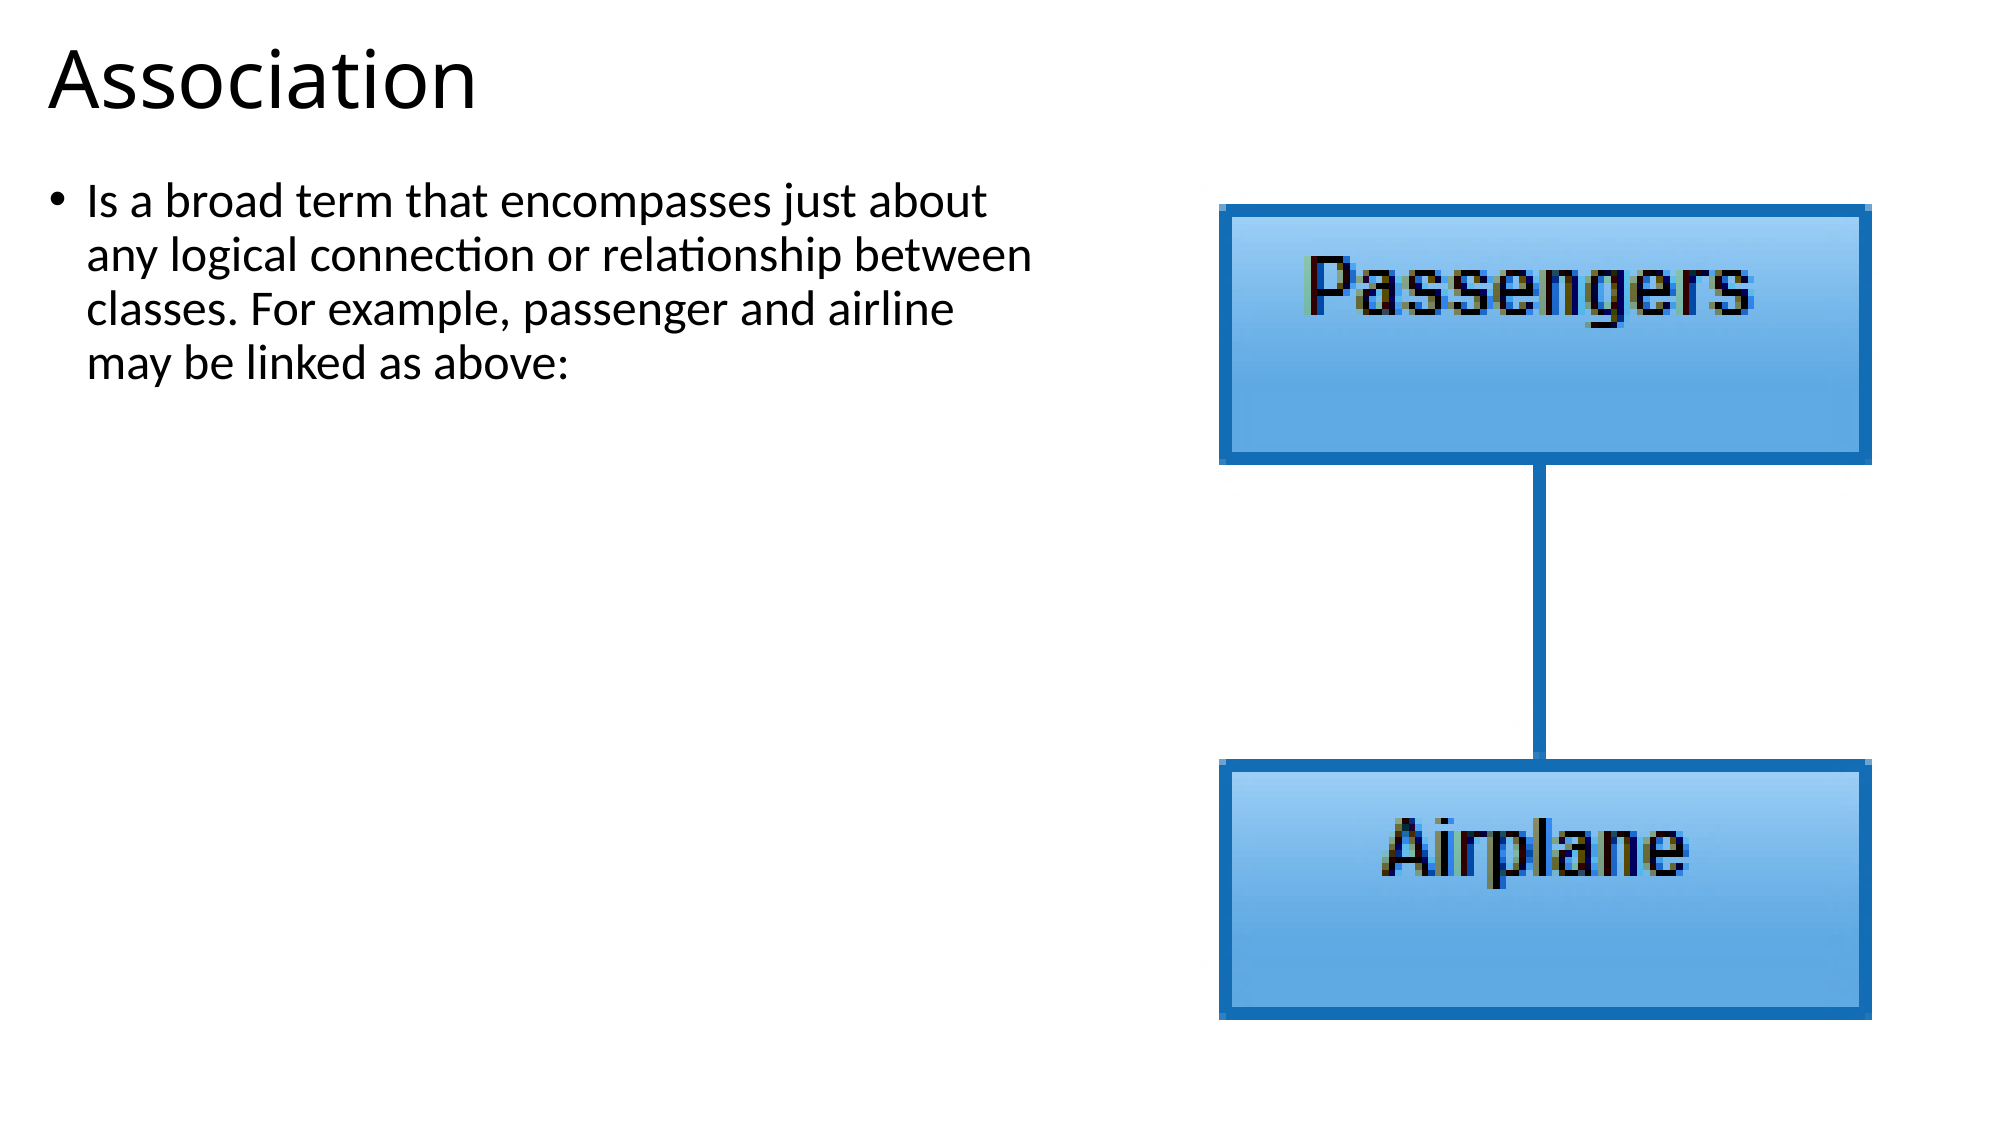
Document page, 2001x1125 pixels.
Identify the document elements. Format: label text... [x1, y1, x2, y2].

picture [1148, 133, 1918, 1066]
list Is a broad term that encompasses just about any logical connection or relationship between classes. For example, passenger and airline may be linked as above: [33, 166, 1065, 1077]
title Association [33, 31, 1959, 134]
